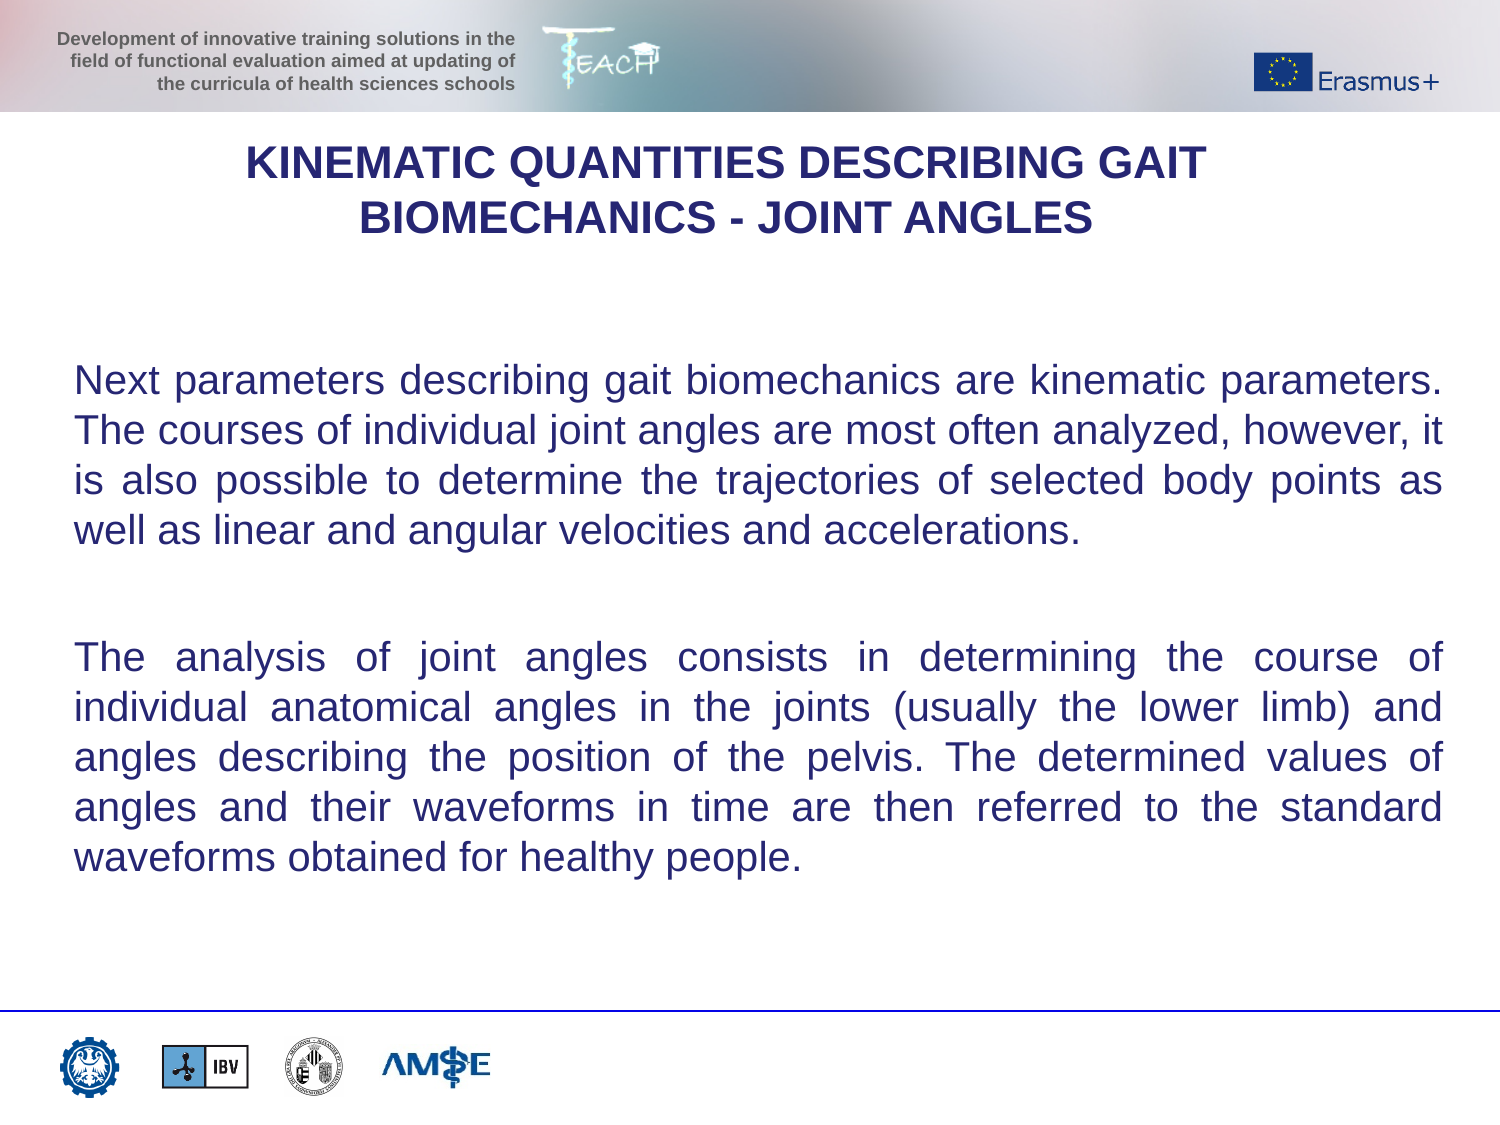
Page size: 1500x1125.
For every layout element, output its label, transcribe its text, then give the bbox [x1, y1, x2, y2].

picture [53, 1035, 126, 1099]
picture [161, 1044, 249, 1089]
text_box KINEMATIC QUANTITIES DESCRIBING GAIT BIOMECHANICS - JOINT ANGLES [59, 125, 1394, 251]
picture [0, 1, 1500, 112]
text_box Next parameters describing gait biomechanics are kinematic parameters. The courses of individual joint angles are most often analyzed, however, it is also possible to determine the trajectories of selected body points as well as linear and angular velocities and accelerations. [59, 345, 1459, 611]
picture [379, 1044, 491, 1089]
text_box The analysis of joint angles consists in determining the course of individual anatomical angles in the joints (usually the lower limb) and angles describing the position of the pelvis. The determined values of angles and their waveforms in time are then referred to the standard waveforms obtained for healthy people. [59, 622, 1459, 888]
picture [284, 1036, 344, 1097]
